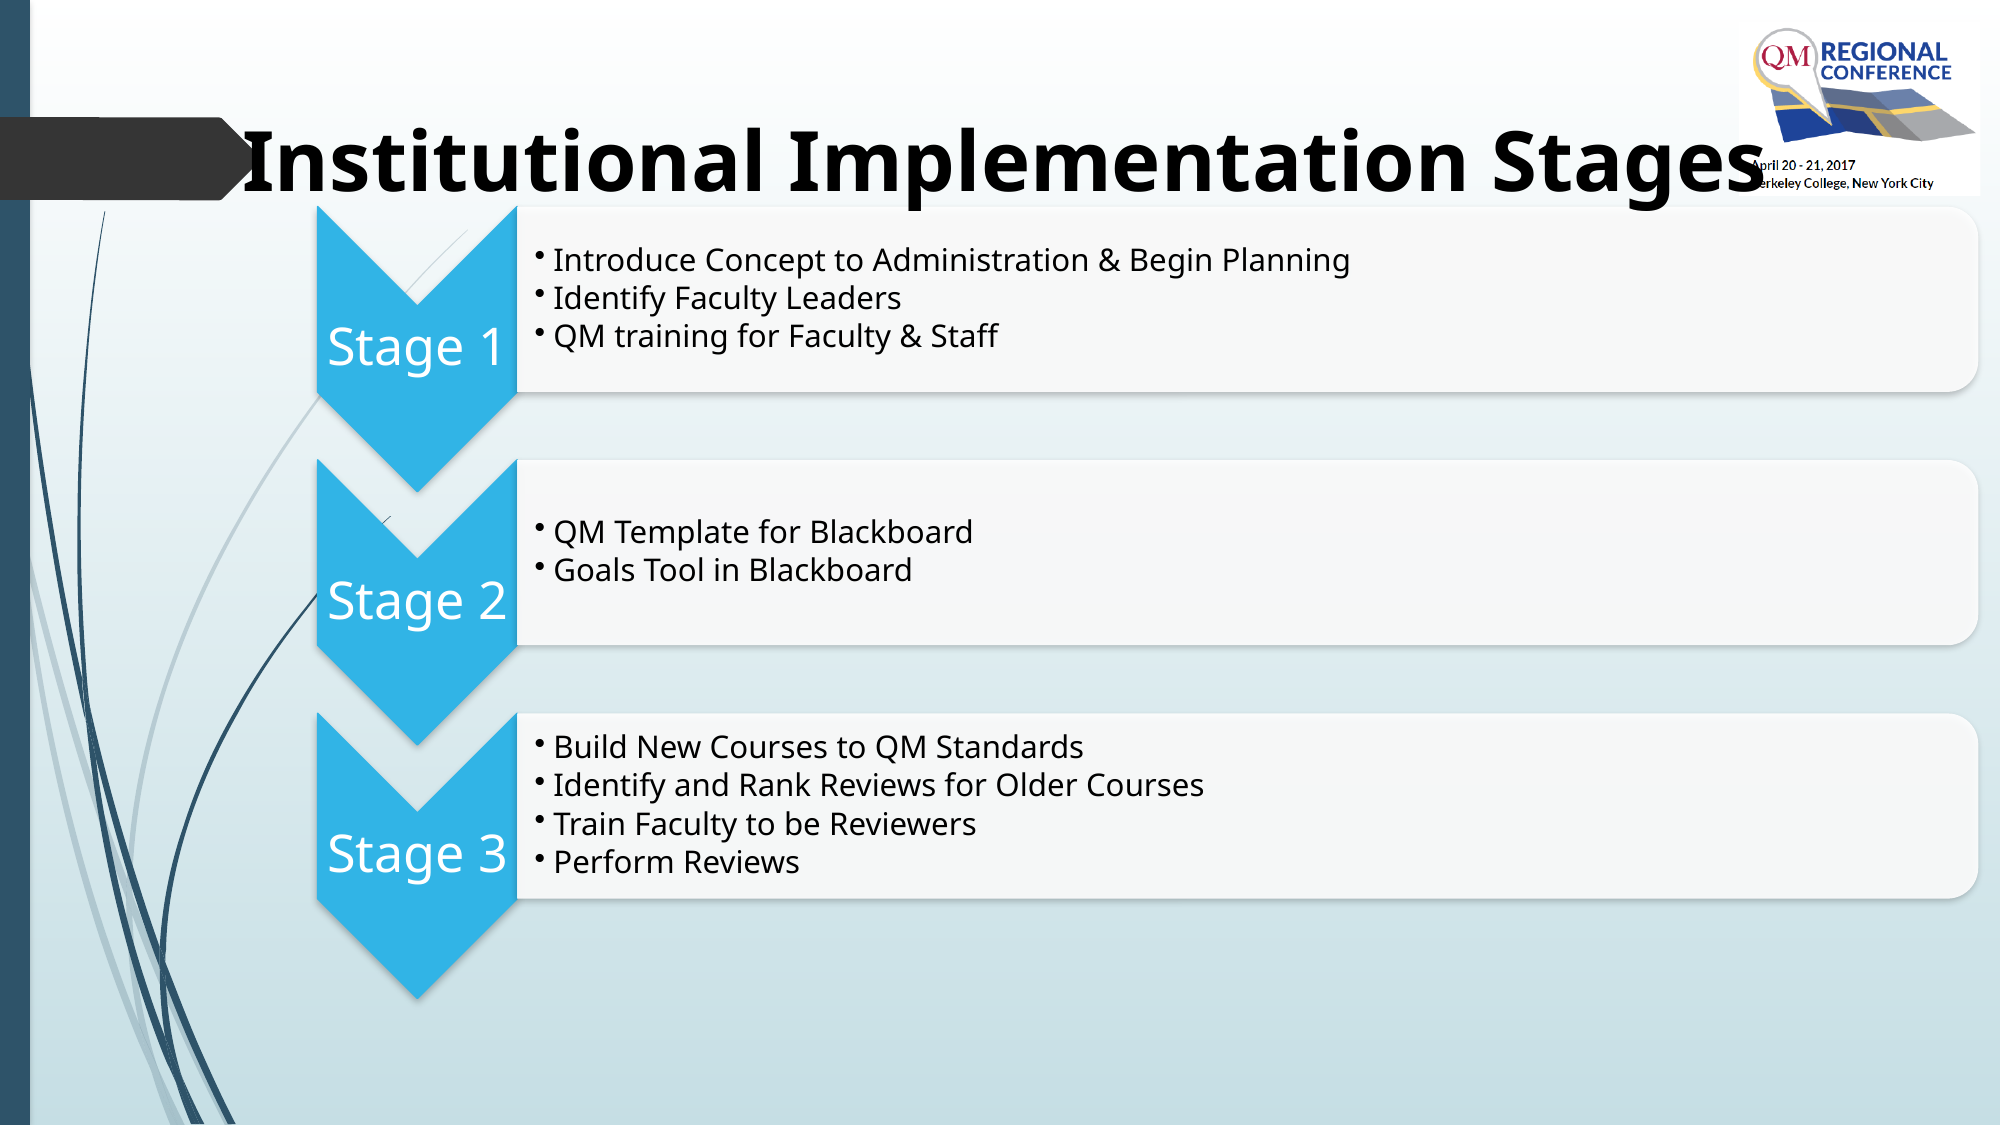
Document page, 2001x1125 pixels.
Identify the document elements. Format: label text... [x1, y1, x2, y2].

text_box Institutional Implementation Stages [227, 100, 1784, 216]
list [317, 206, 1979, 999]
